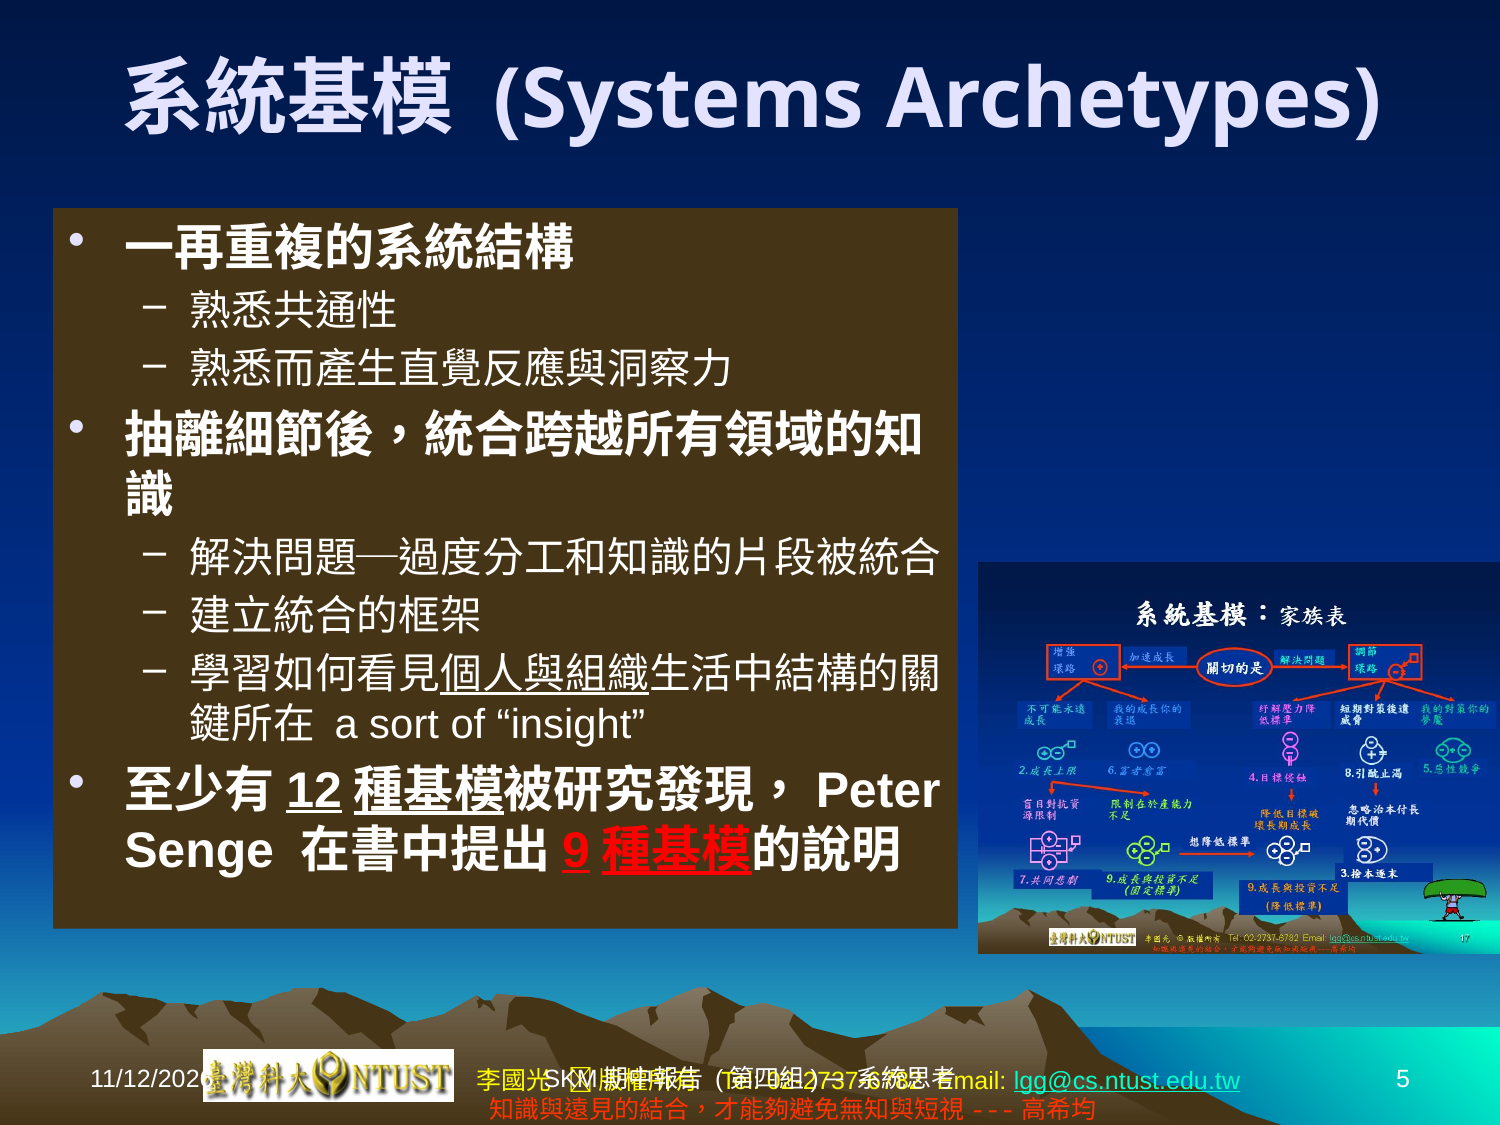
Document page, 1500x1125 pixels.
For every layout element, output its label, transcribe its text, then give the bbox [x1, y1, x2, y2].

list 一再重複的系統結構 熟悉共通性 熟悉而產生直覺反應與洞察力 抽離細節後，統合跨越所有領域的知識 解決問題─過度分工和知識的片段被統合 建立統合的框架 學習如何看見個人與組織生活中結構的關鍵所在 a sort of “insight” 至少有12種基模被研究發現，Peter Senge 在書中提出9種基模的說明 [52, 207, 959, 929]
slide_number 5 [1074, 1024, 1426, 1101]
footer SKM期中報告 (第四組) ─ 系統思考 [512, 1024, 988, 1101]
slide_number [74, 1024, 426, 1101]
title 系統基模 (Systems Archetypes) [76, 0, 1427, 188]
picture [203, 1049, 454, 1102]
picture [977, 562, 1500, 955]
